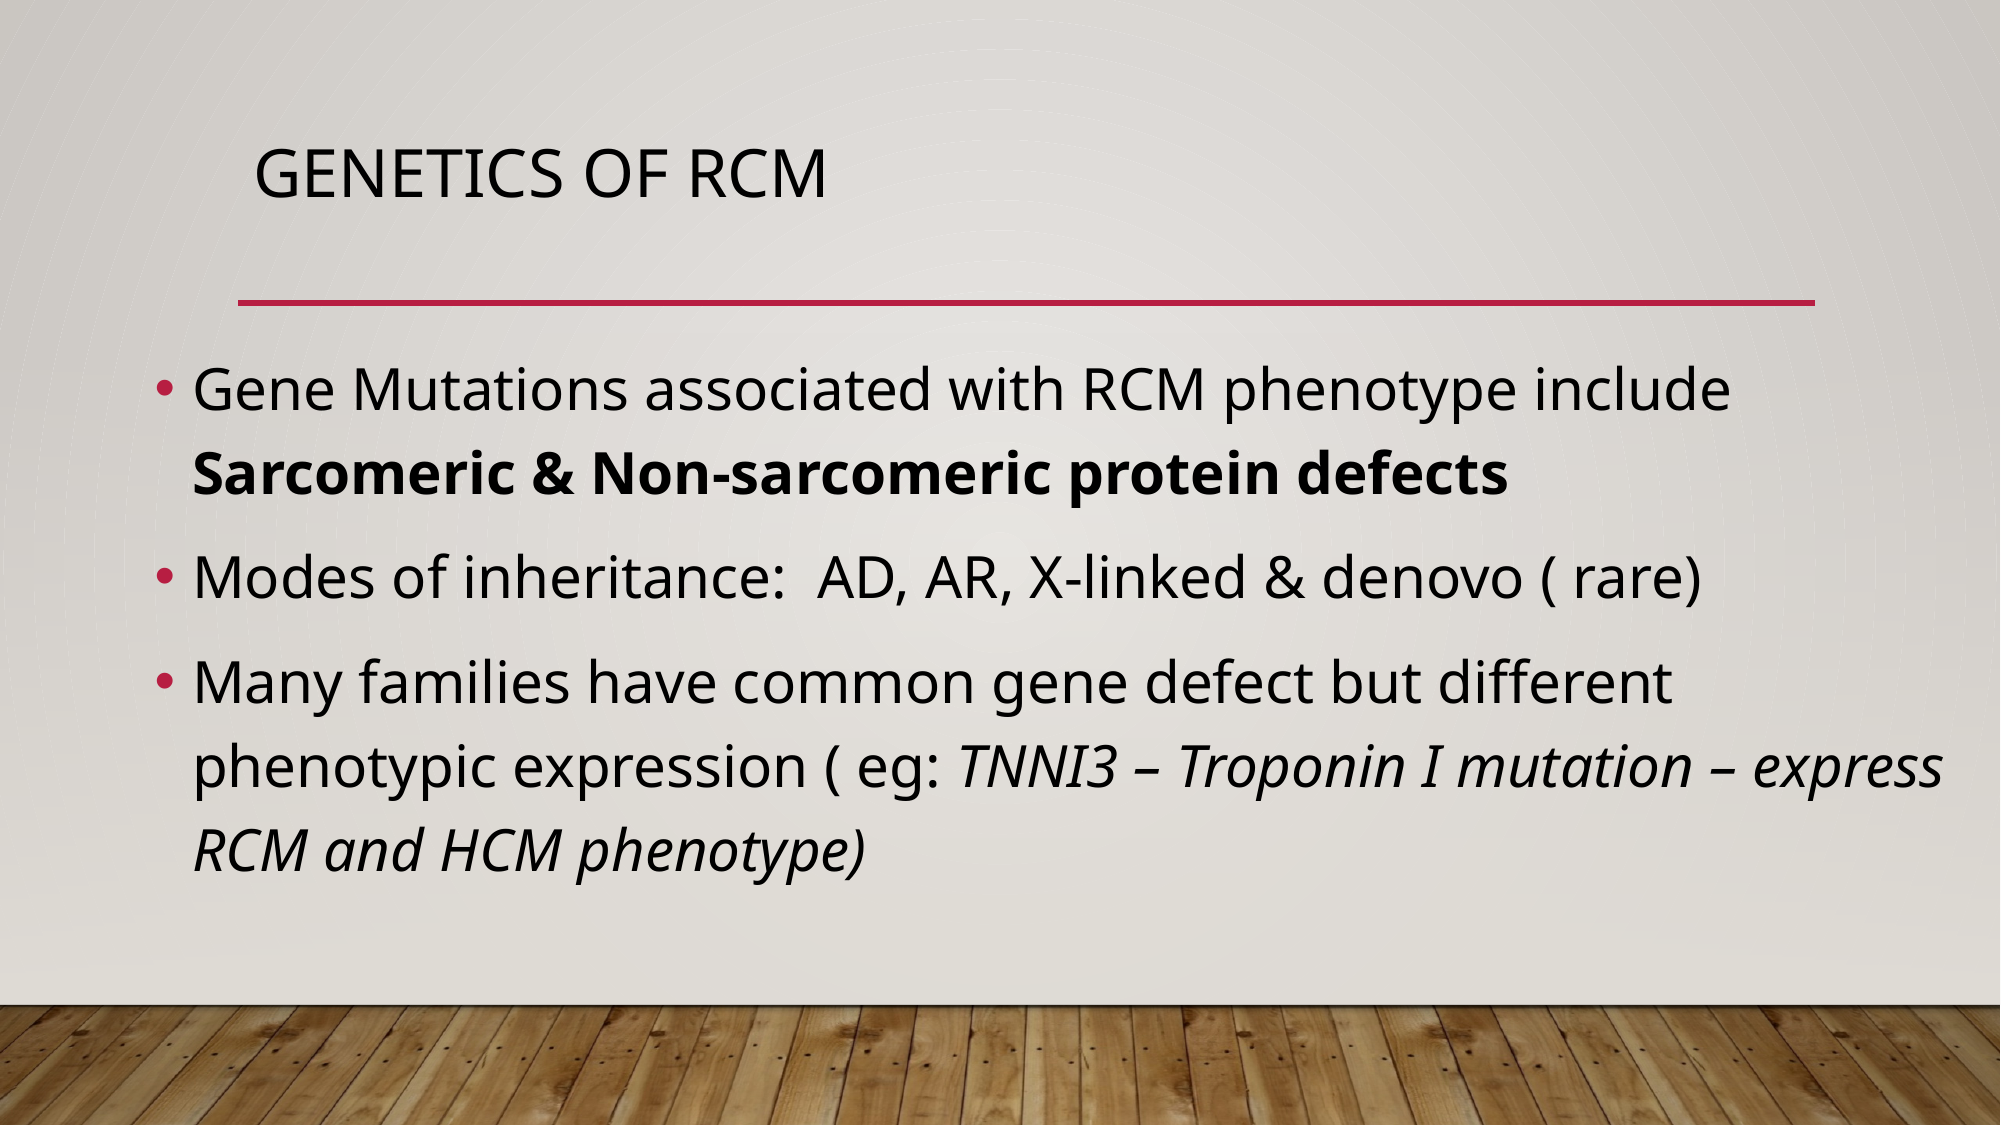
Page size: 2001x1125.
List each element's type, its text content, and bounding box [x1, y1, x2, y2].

title Genetics of rcm [238, 131, 1814, 305]
picture [0, 1005, 2000, 1125]
list Gene Mutations associated with RCM phenotype include Sarcomeric & Non-sarcomeric protein defects Modes of inheritance: AD, AR, X-linked & denovo ( rare) Many families have common gene defect but different phenotypic expression ( eg: TNNI3 – Troponin I mutation – express RCM and HCM phenotype) [139, 330, 1963, 960]
